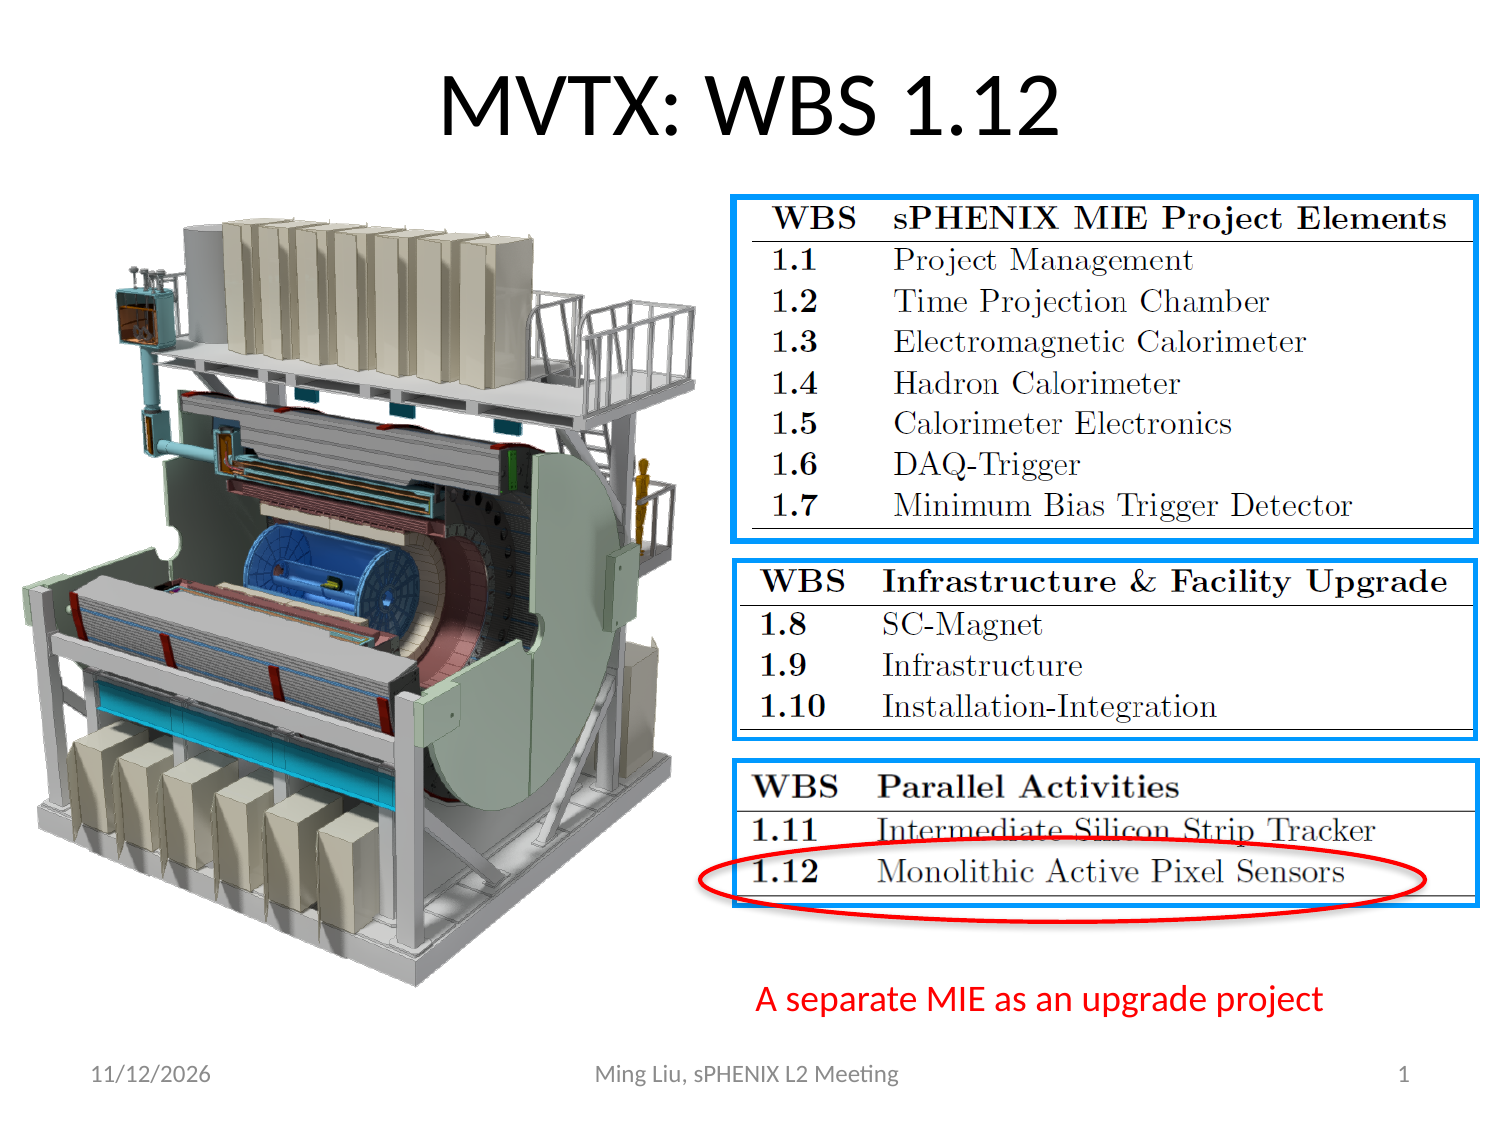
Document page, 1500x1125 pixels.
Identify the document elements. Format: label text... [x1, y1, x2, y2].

footer Ming Liu, sPHENIX L2 Meeting [512, 1042, 988, 1103]
picture [736, 762, 1476, 904]
picture [5, 187, 701, 999]
text_box [705, 861, 731, 898]
title MVTX: WBS 1.12 [75, 4, 1425, 193]
text_box A separate MIE as an upgrade project [740, 966, 1340, 1026]
slide_number 1 [1074, 1042, 1425, 1103]
picture [736, 562, 1474, 737]
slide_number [75, 1042, 425, 1103]
text_box [822, 912, 1303, 923]
picture [736, 199, 1474, 539]
